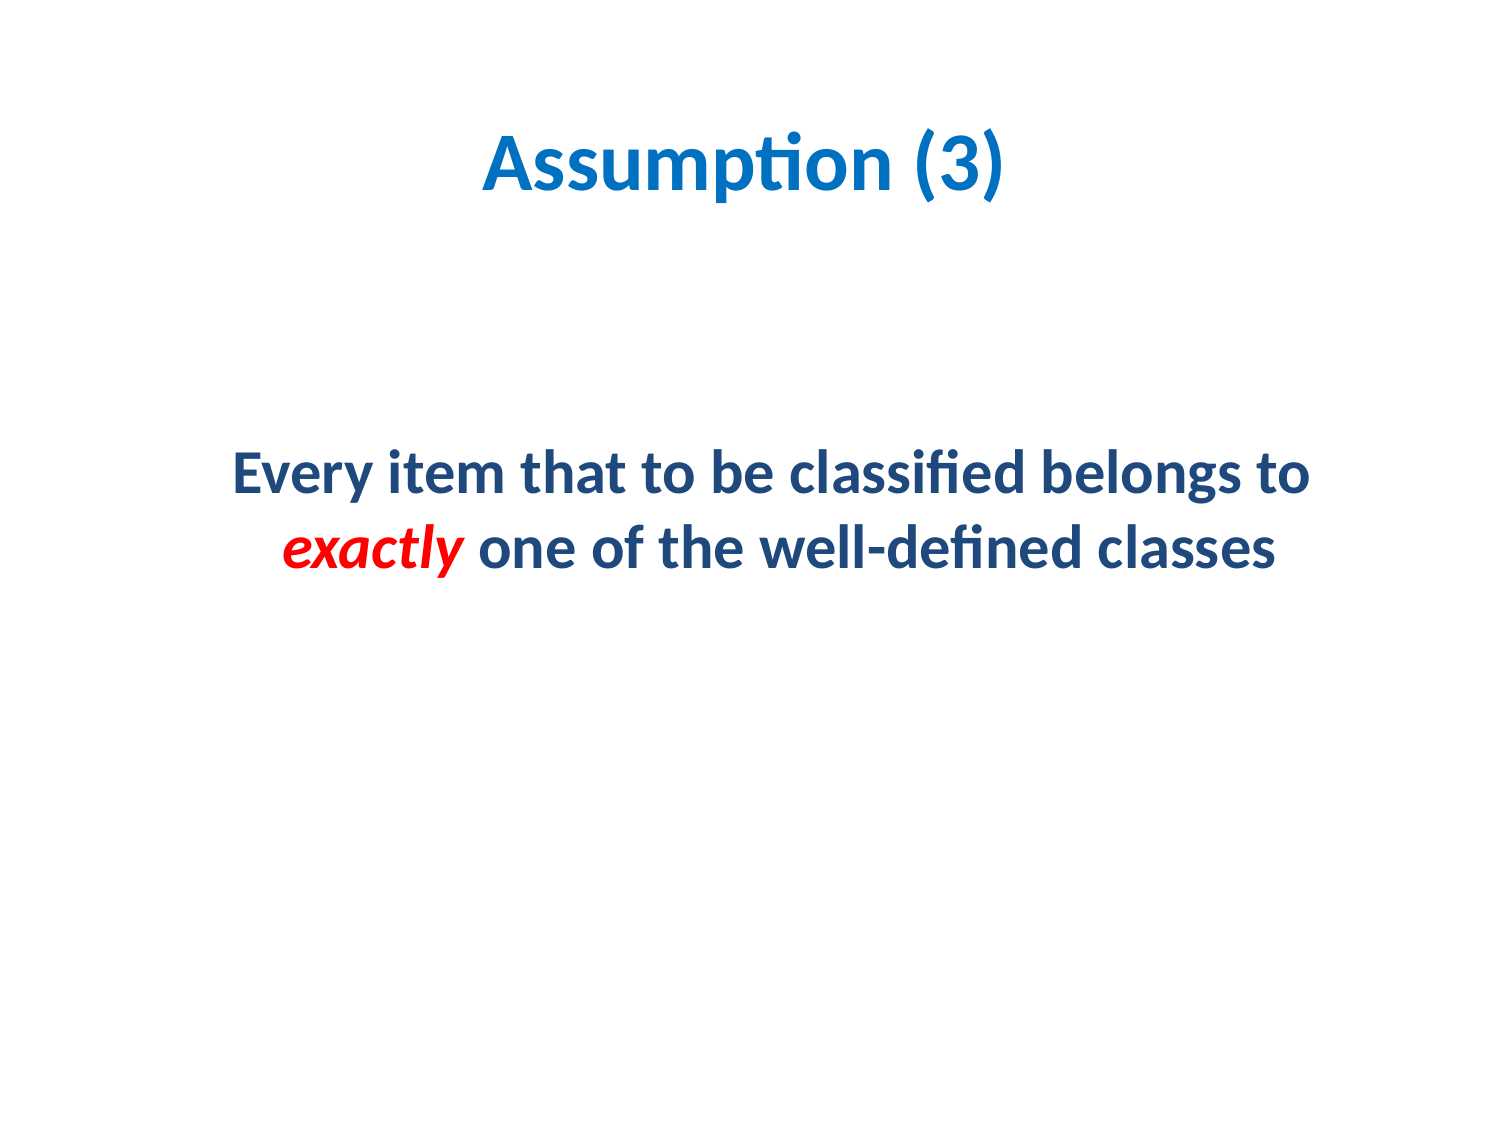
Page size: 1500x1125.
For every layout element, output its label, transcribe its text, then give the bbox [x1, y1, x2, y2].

text_box Assumption (3) [448, 99, 1023, 353]
text_box Every item that to be classified belongs to exactly one of the well-defined classes [217, 423, 1342, 589]
